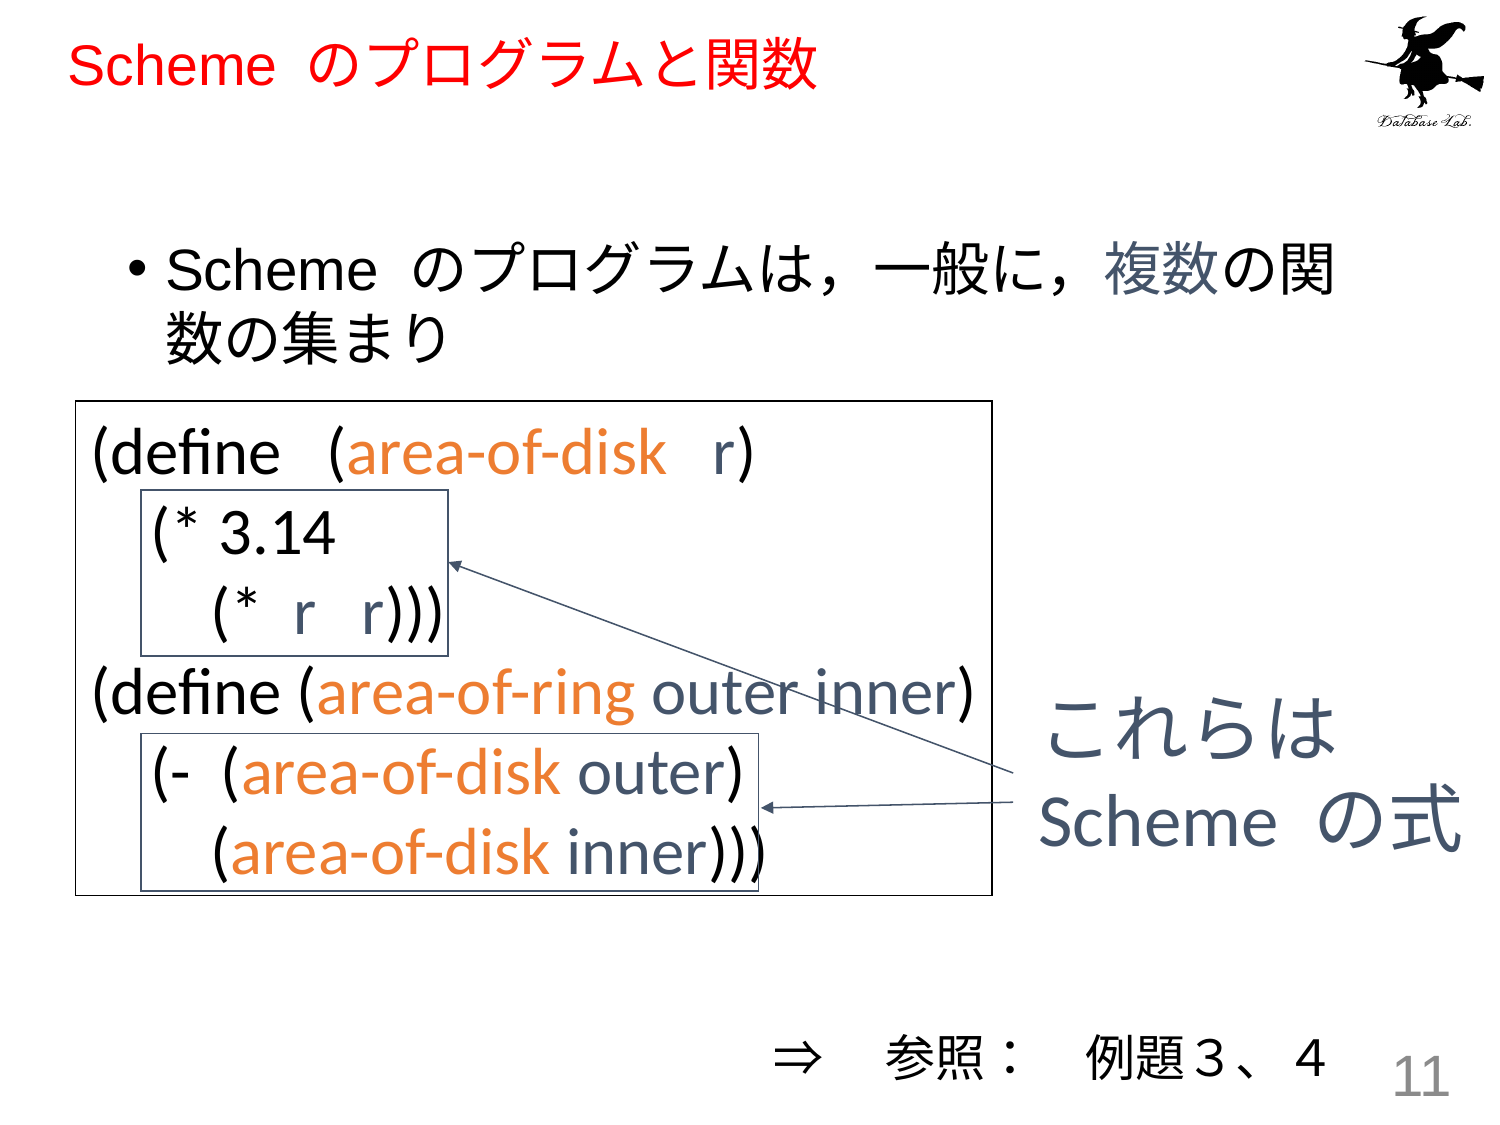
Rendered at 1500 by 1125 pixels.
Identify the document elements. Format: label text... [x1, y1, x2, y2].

text_box [141, 733, 759, 892]
list Scheme のプログラムは，一般に，複数の関数の集まり [112, 224, 1388, 563]
text_box [448, 560, 1014, 774]
text_box これらは Scheme の式 [1023, 674, 1479, 870]
title Scheme のプログラムと関数 [52, 28, 1441, 106]
text_box (define (area-of-disk r) (* 3.14 (* r r))) (define (area-of-ring outer inner) (- (area-of-disk outer) (area-of-disk inner))) [75, 400, 992, 896]
slide_number 11 [1129, 1042, 1467, 1103]
text_box [760, 801, 1014, 814]
text_box ⇒ 参照： 例題３、４ [758, 1018, 1351, 1094]
picture [1362, 14, 1486, 130]
text_box [141, 489, 449, 656]
